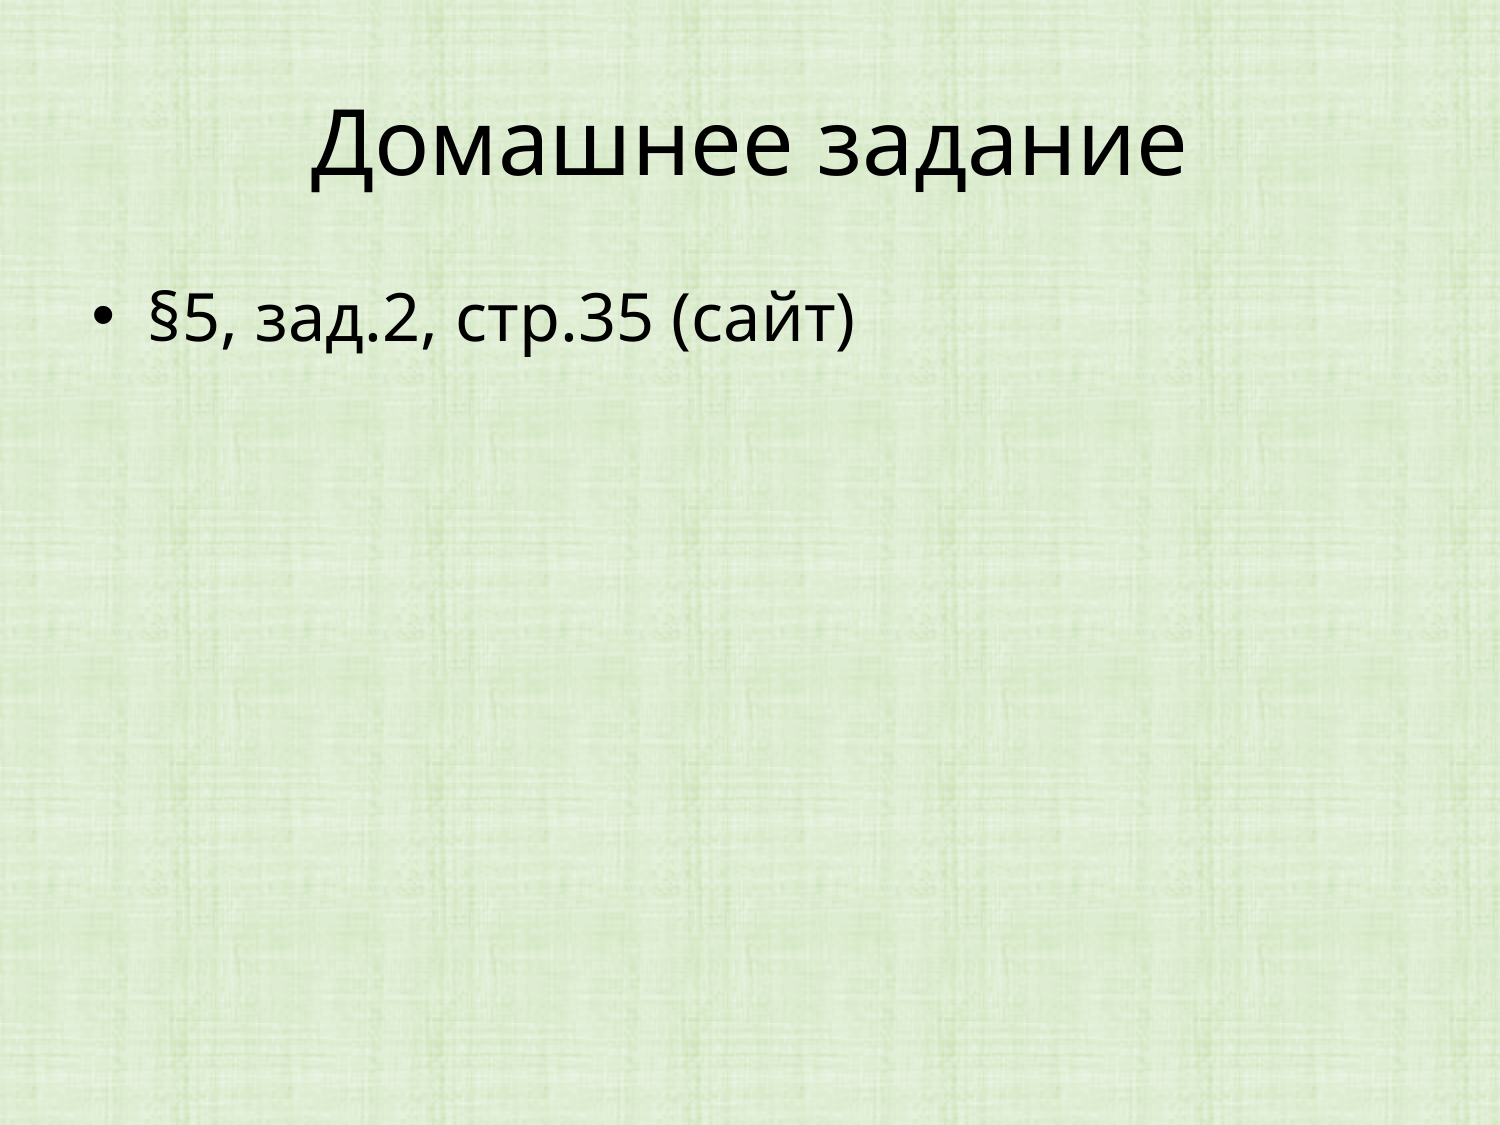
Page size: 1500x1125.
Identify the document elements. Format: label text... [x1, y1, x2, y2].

list §5, зад.2, стр.35 (сайт) [76, 267, 1427, 449]
title Домашнее задание [75, 45, 1425, 233]
